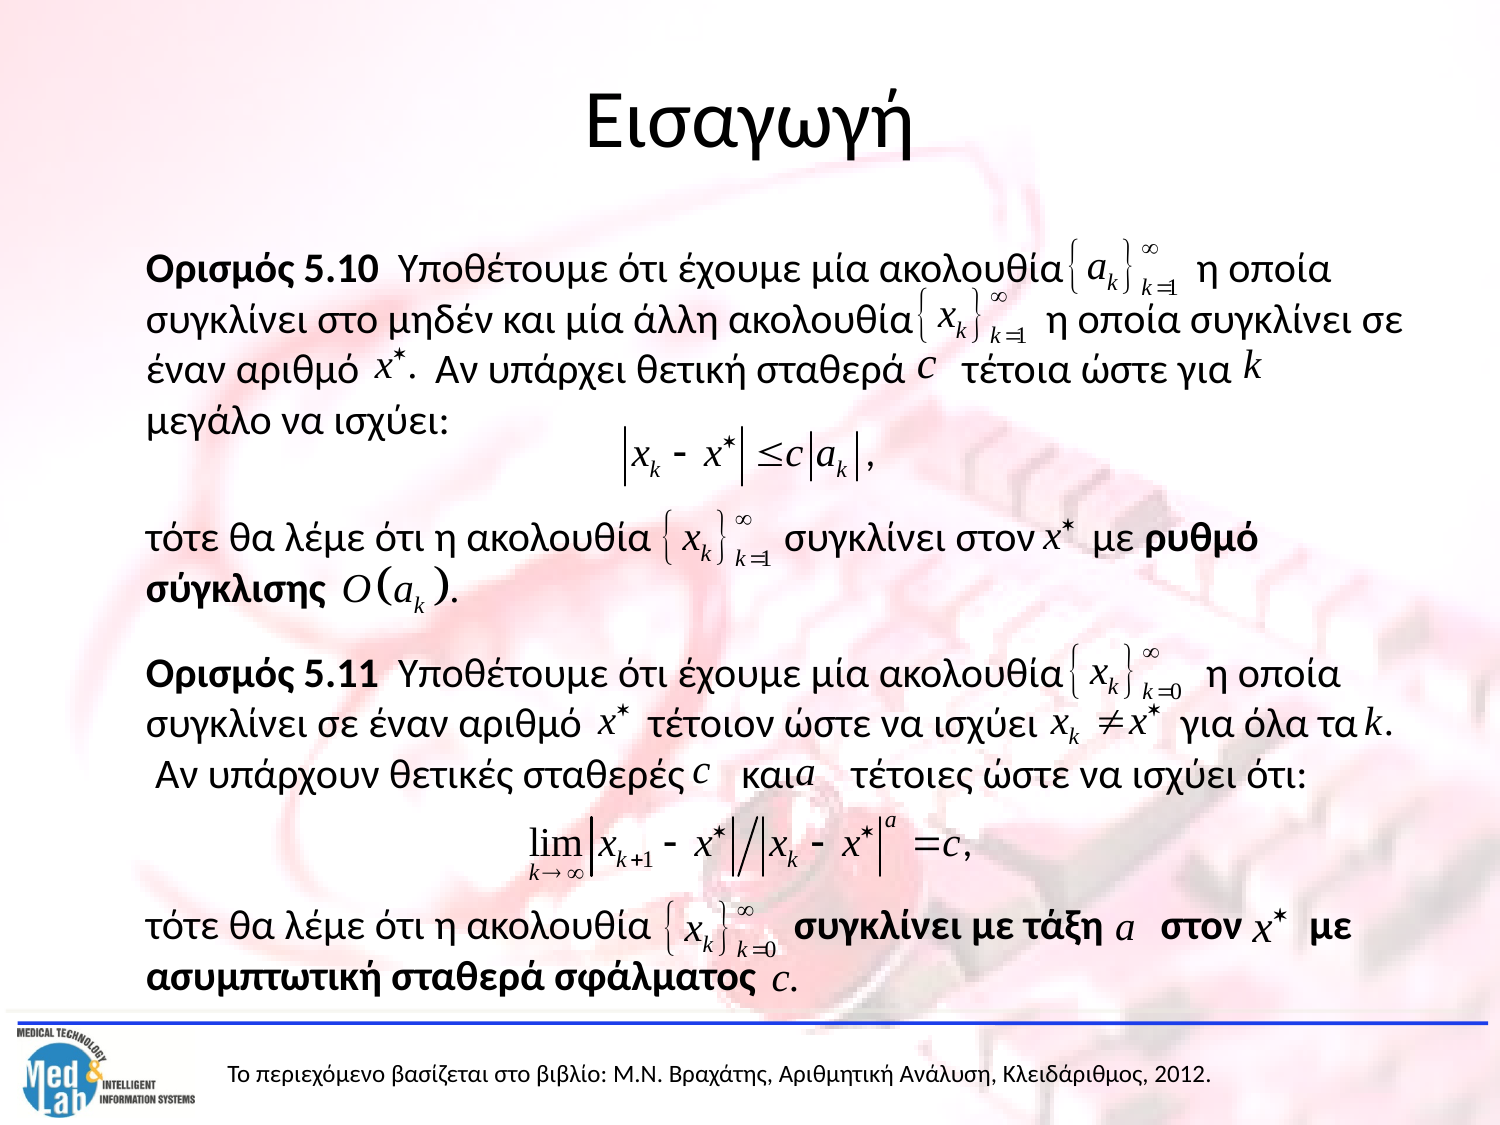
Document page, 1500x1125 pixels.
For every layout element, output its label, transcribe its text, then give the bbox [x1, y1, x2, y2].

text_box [1357, 697, 1399, 746]
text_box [336, 557, 464, 627]
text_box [913, 276, 1034, 352]
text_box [1236, 340, 1272, 390]
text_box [1034, 505, 1080, 561]
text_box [522, 801, 978, 892]
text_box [1063, 228, 1184, 304]
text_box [659, 890, 784, 966]
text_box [616, 418, 883, 494]
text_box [1243, 893, 1293, 954]
title Εισαγωγή [75, 20, 1425, 208]
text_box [788, 757, 824, 796]
list Ορισμός 5.10 Υποθέτουμε ότι έχουμε μία ακολουθία η οποία συγκλίνει στο μηδέν και μία άλλη ακολουθία η οποία συγκλίνει σε έναν αριθμό Αν υπάρχει θετική σταθερά τέτοια ώστε για μεγάλο να ισχύει: τότε θα λέμε ότι η ακολουθία συγκλίνει στον με ρυθμό σύγκλισης Ορισμός 5.11 Υποθέτουμε ότι έχουμε μία ακολουθία η οποία συγκλίνει σε έναν αριθμό τέτοιον ώστε να ισχύει για όλα τα Αν υπάρχουν θετικές σταθερές και τέτοιες ώστε να ισχύει ότι: τότε θα λέμε ότι η ακολουθία συγκλίνει με τάξη στον με ασυμπτωτική σταθερά σφάλματος [75, 233, 1425, 1012]
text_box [910, 348, 945, 391]
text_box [589, 689, 635, 745]
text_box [1042, 689, 1166, 756]
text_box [765, 963, 805, 1002]
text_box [686, 756, 718, 795]
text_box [366, 334, 422, 390]
picture [17, 1028, 195, 1118]
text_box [658, 499, 778, 575]
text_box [1065, 632, 1189, 709]
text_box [1108, 913, 1144, 952]
